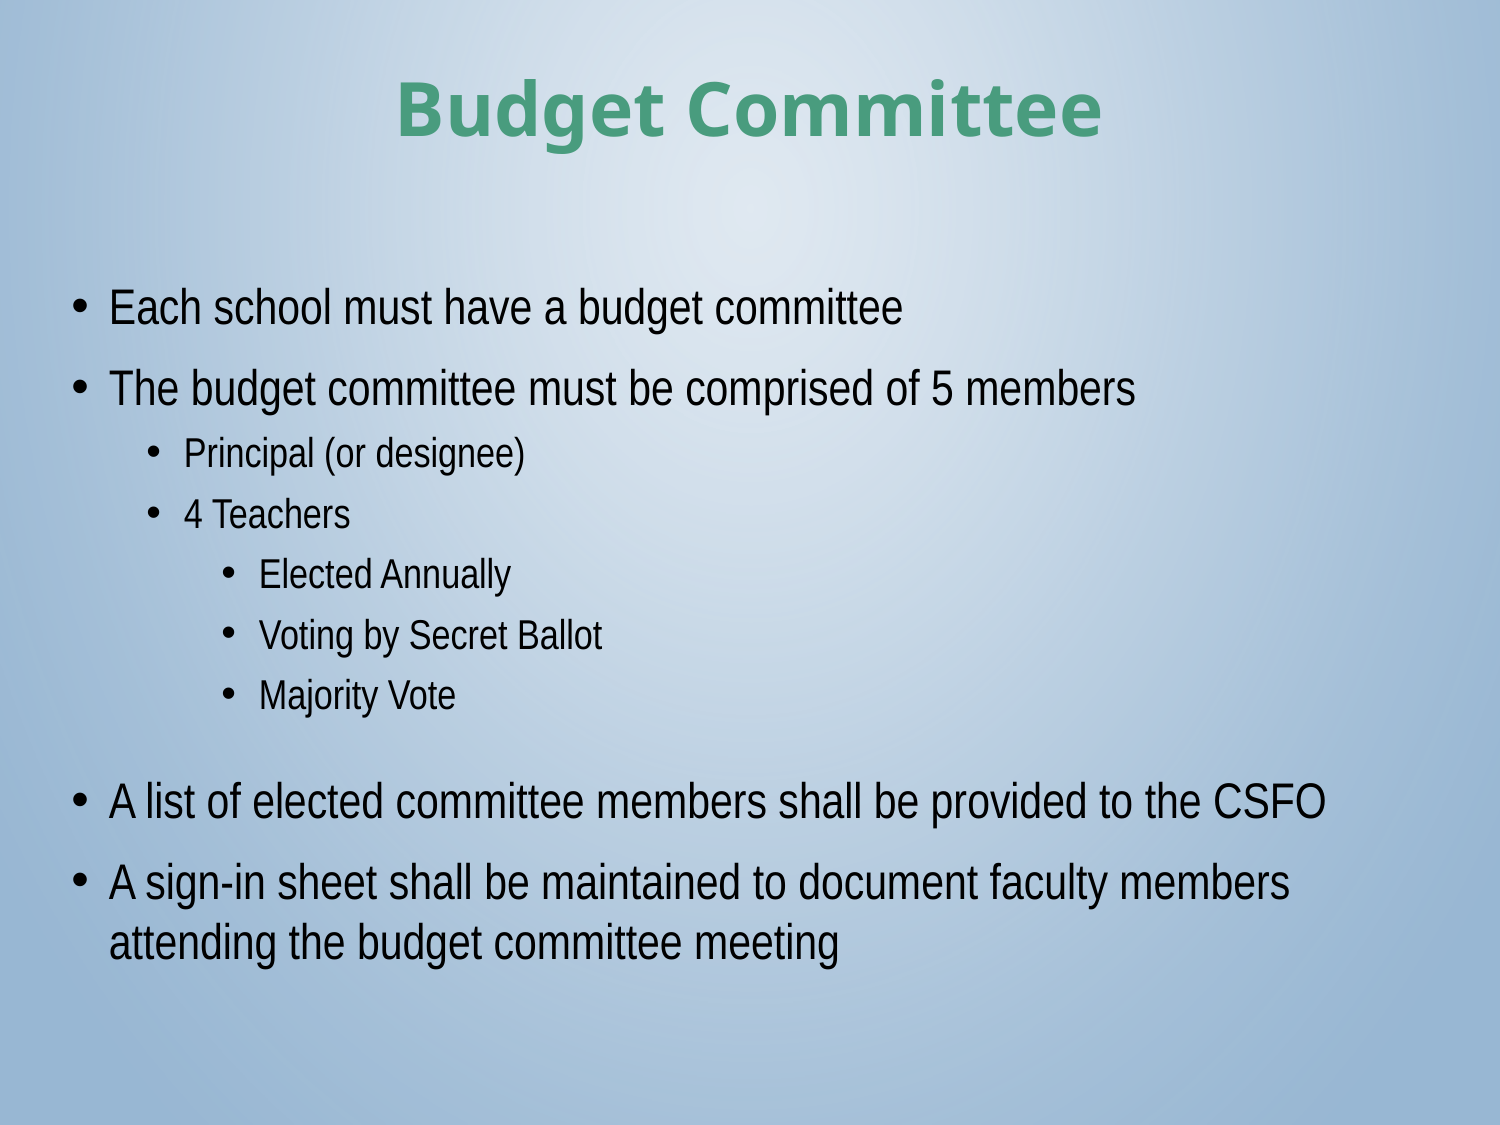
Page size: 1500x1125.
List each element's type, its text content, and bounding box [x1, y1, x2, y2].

list Each school must have a budget committee The budget committee must be comprised of 5 members Principal (or designee) 4 Teachers Elected Annually Voting by Secret Ballot Majority Vote A list of elected committee members shall be provided to the CSFO A sign-in sheet shall be maintained to document faculty members attending the budget committee meeting [56, 237, 1452, 1100]
title Budget Committee [49, 37, 1450, 188]
